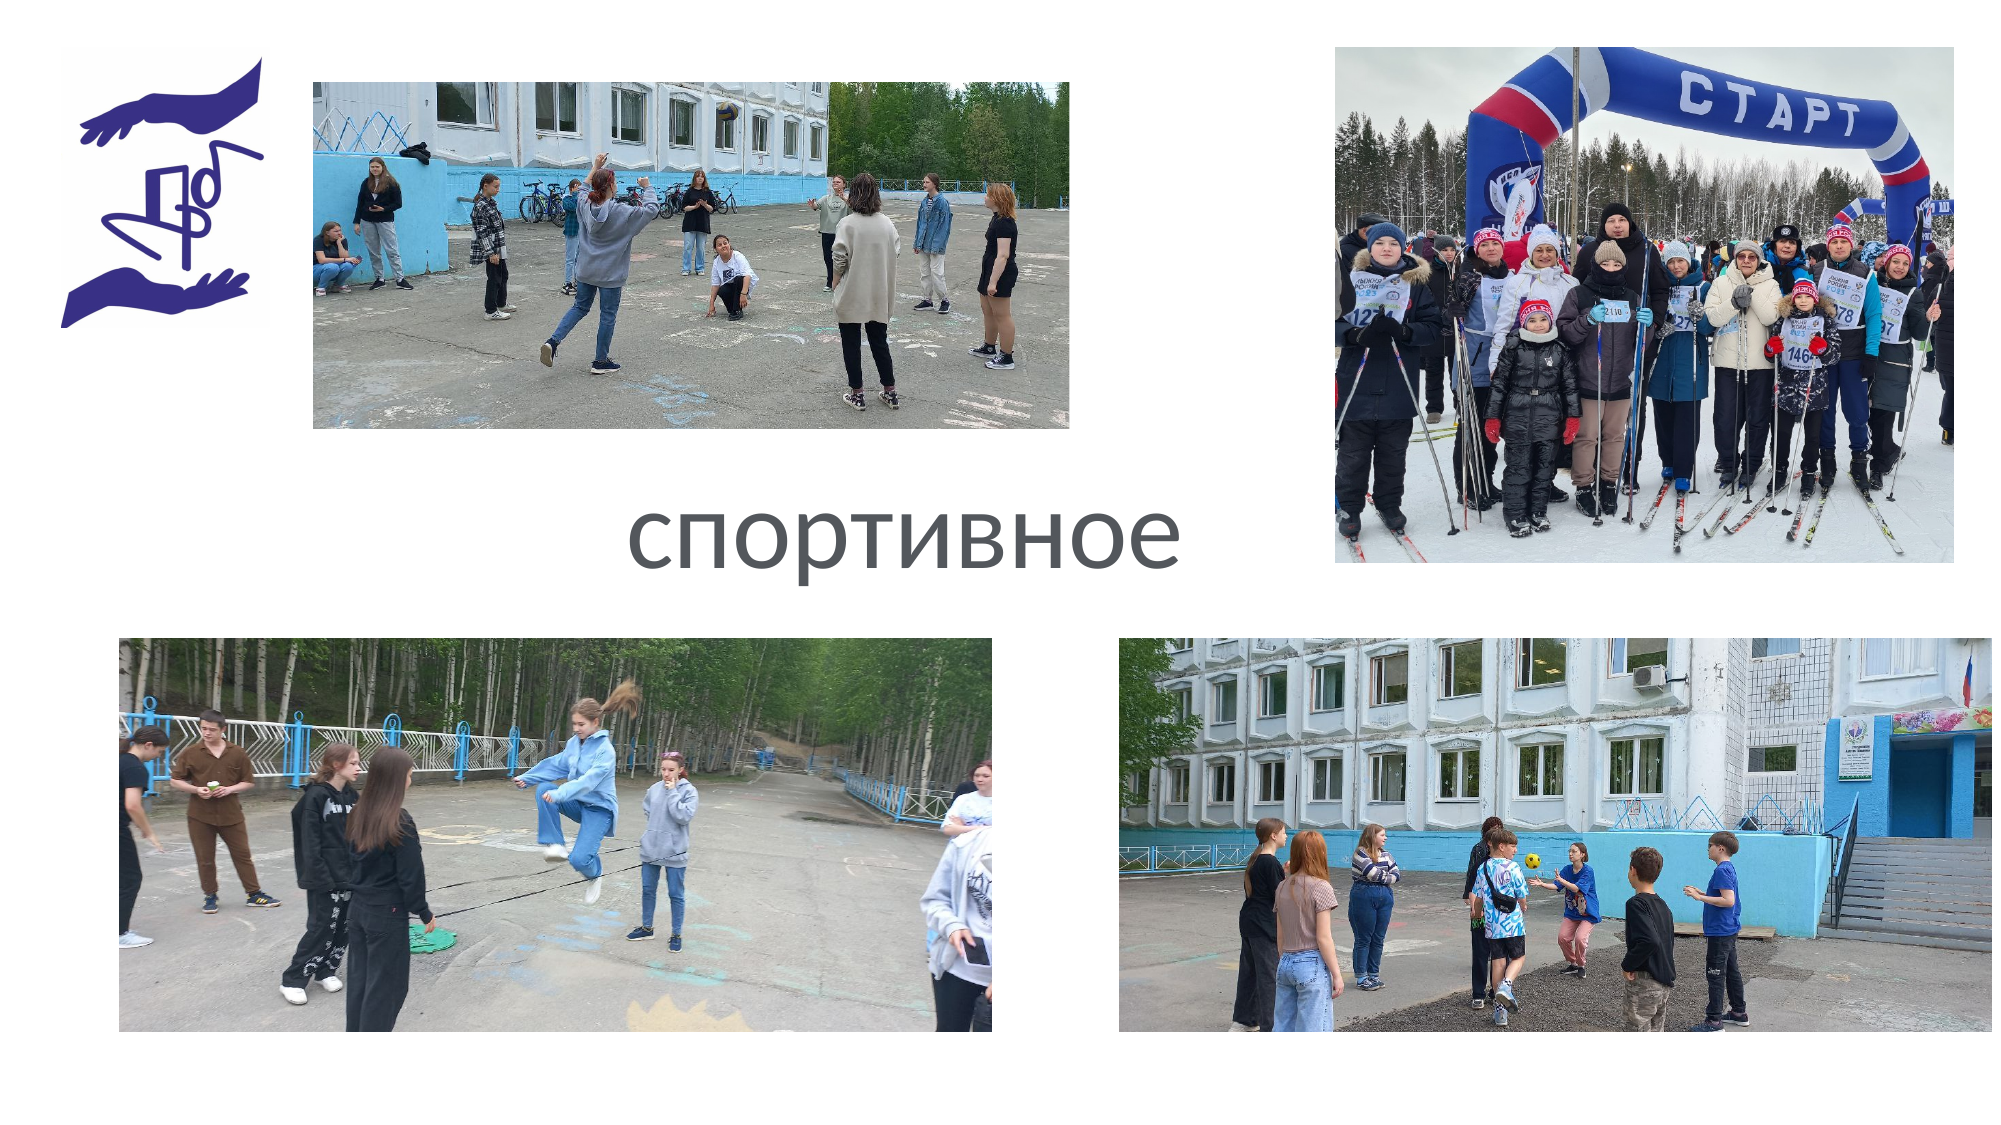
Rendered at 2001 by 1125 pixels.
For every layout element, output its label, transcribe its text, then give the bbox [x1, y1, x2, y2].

picture [313, 82, 1070, 493]
picture [1335, 47, 1954, 563]
picture [1119, 638, 1992, 1032]
text_box спортивное [611, 448, 1200, 599]
picture [119, 638, 992, 1032]
picture [61, 47, 270, 328]
